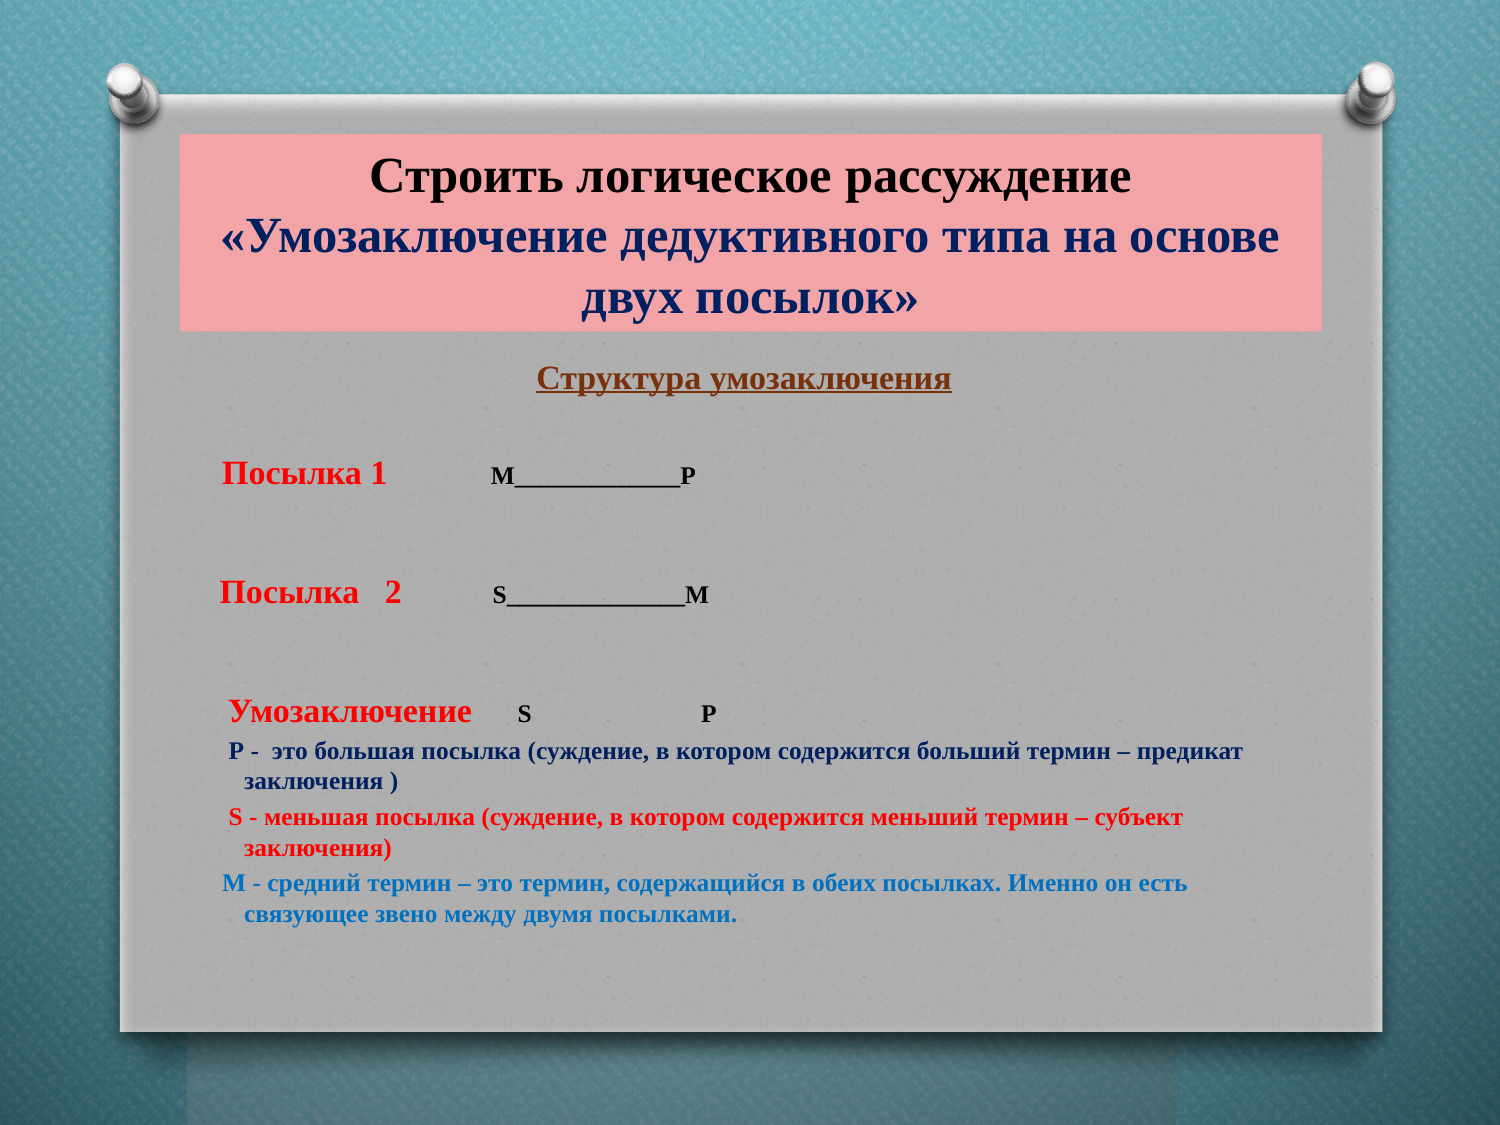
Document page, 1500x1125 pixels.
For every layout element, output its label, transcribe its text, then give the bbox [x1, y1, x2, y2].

picture [1317, 35, 1439, 156]
list Структура умозаключения Посылка 1 М_____________Р Посылка 2 S______________M Умозаключение S P Р - это большая посылка (суждение, в котором содержится больший термин – предикат заключения ) S - меньшая посылка (суждение, в котором содержится меньший термин – субъект заключения) М - средний термин – это термин, содержащийся в обеих посылках. Именно он есть связующее звено между двумя посылками. [187, 347, 1301, 939]
title Строить логическое рассуждение «Умозаключение дедуктивного типа на основе двух посылок» [179, 134, 1323, 332]
picture [75, 29, 198, 153]
